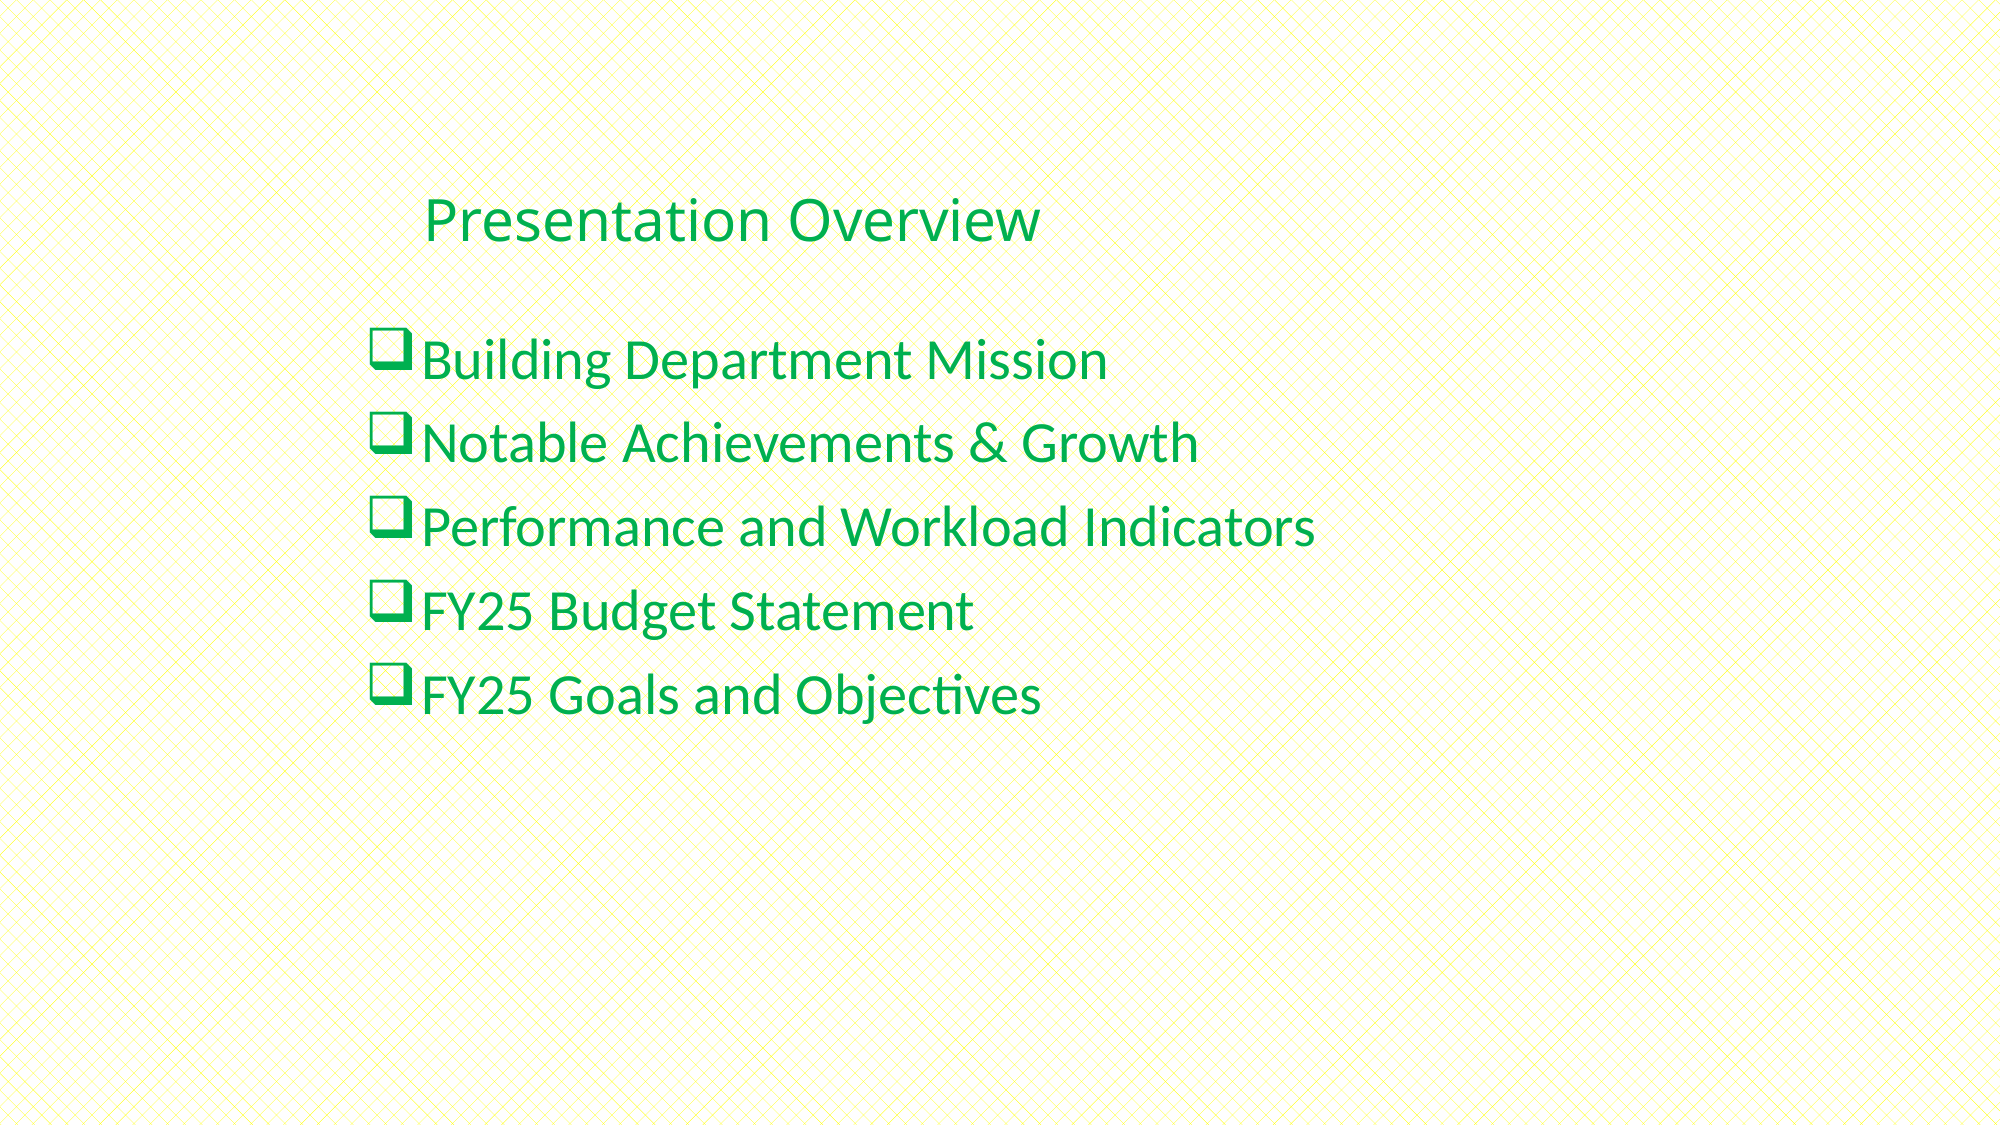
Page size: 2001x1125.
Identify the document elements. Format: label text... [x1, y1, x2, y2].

title Presentation Overview [46, 50, 1419, 395]
subtitle Building Department Mission Notable Achievements & Growth Performance and Workload Indicators FY25 Budget Statement FY25 Goals and Objectives [350, 321, 2000, 1011]
